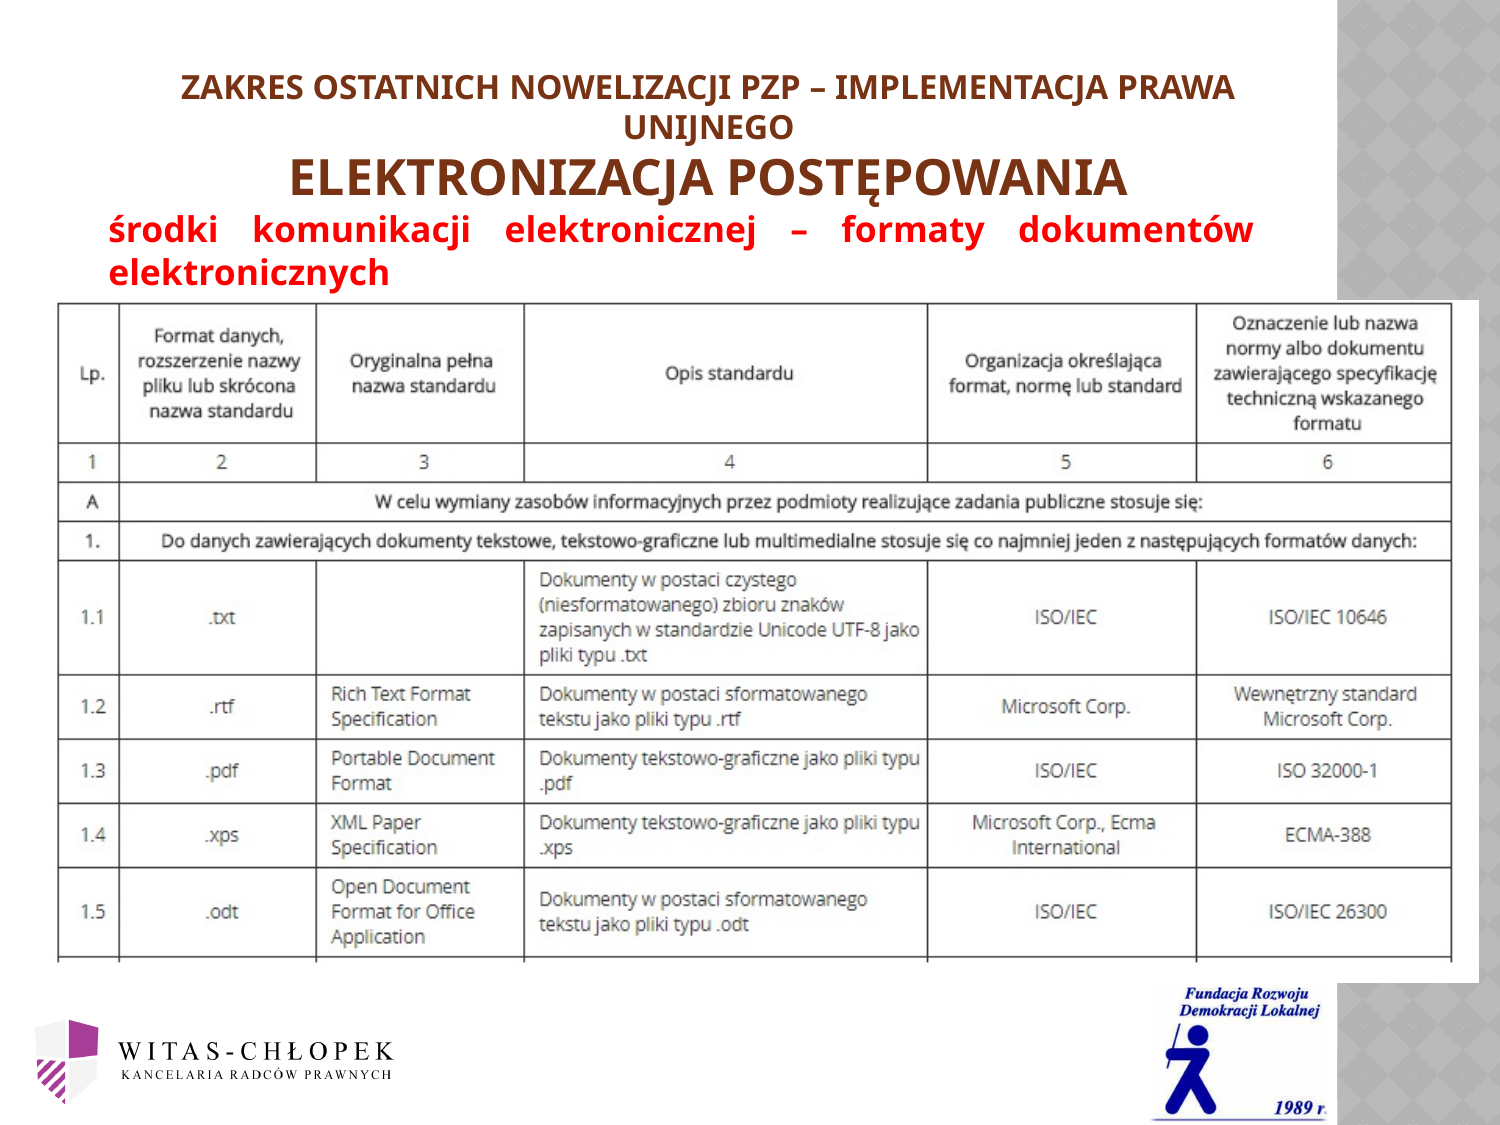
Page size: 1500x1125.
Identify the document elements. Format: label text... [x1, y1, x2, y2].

picture [52, 300, 1479, 983]
picture [1148, 991, 1330, 1125]
text_box środki komunikacji elektronicznej – formaty dokumentów elektronicznych [93, 199, 1270, 298]
picture [34, 1018, 399, 1105]
text_box Zakres ostatnich nowelizacji pzp – IMPLEMENTACJA PRAWA UNIJNEGO ELEKTRONIZACJA POSTĘPOWANIA [93, 58, 1325, 298]
